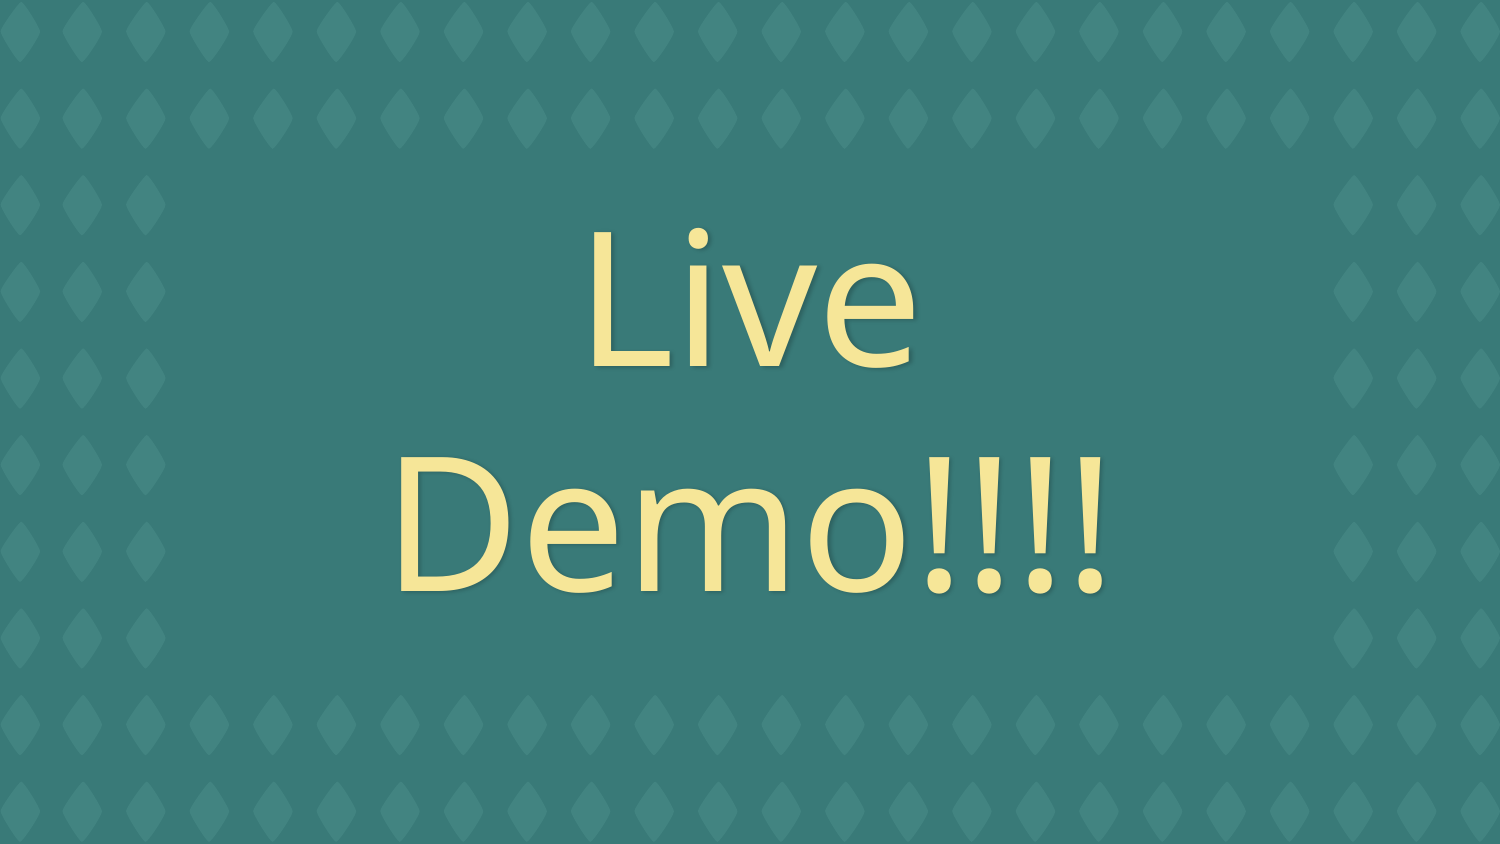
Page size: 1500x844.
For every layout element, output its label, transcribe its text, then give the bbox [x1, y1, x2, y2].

title Live Demo!!!! [305, 160, 1195, 649]
